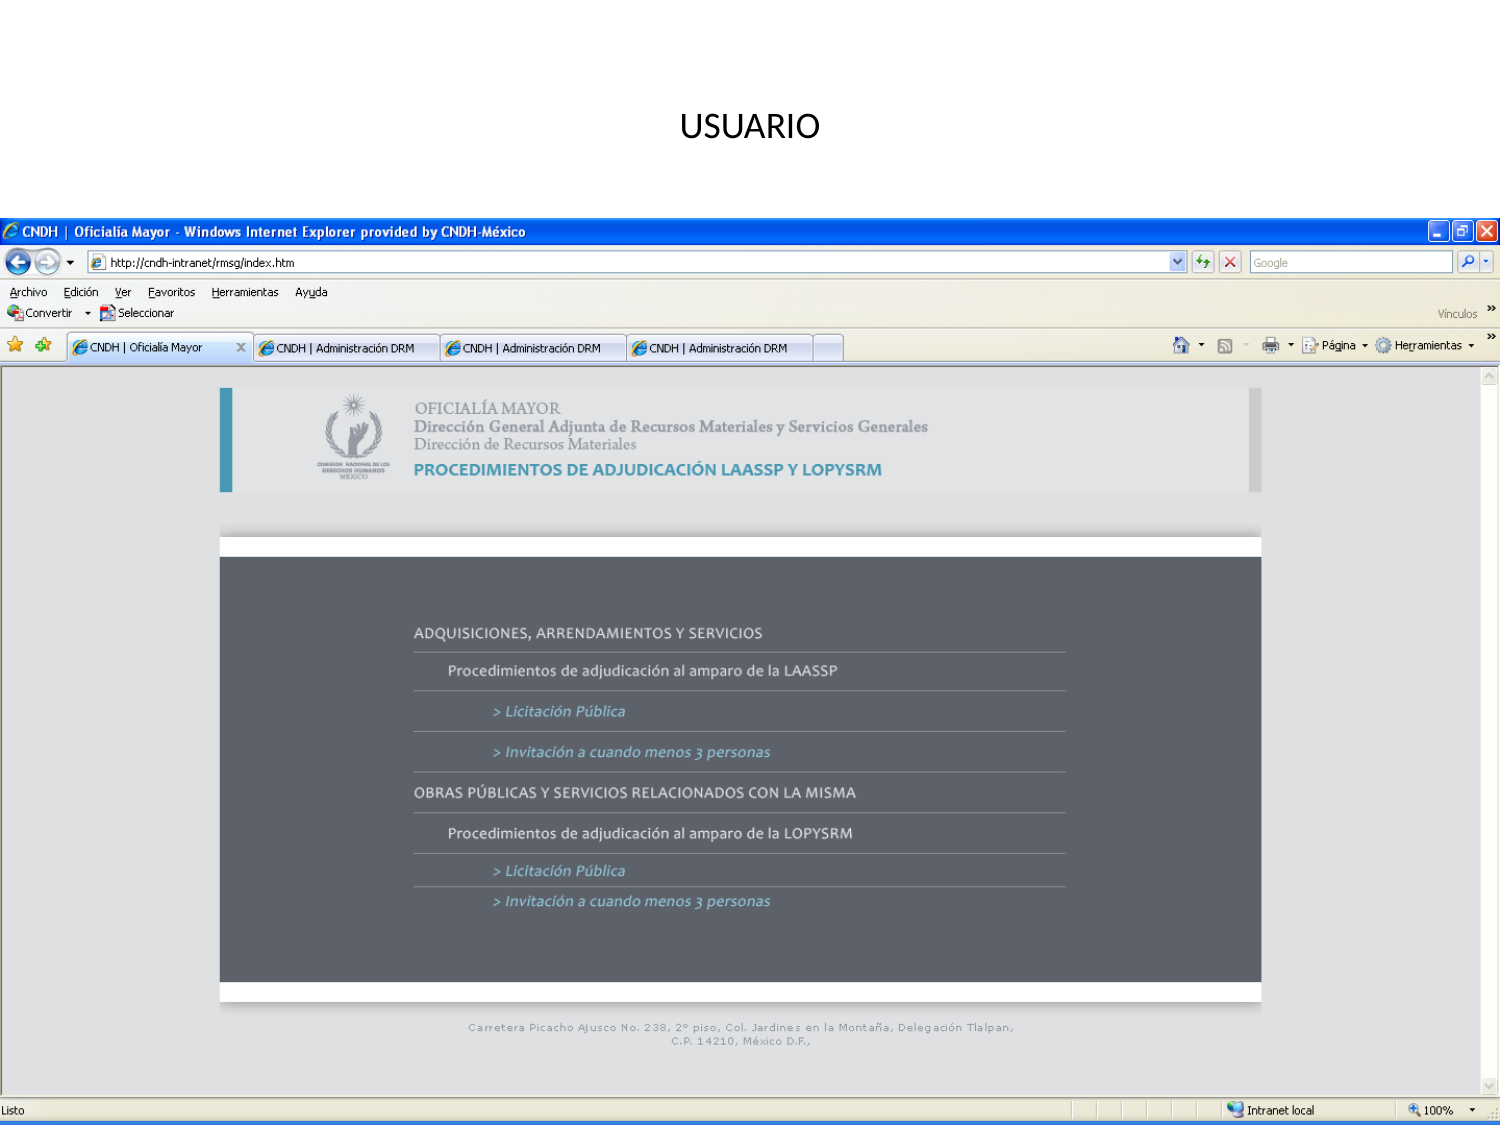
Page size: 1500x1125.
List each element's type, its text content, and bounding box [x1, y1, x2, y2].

picture [0, 218, 1500, 1125]
text_box USUARIO [0, 93, 1500, 154]
